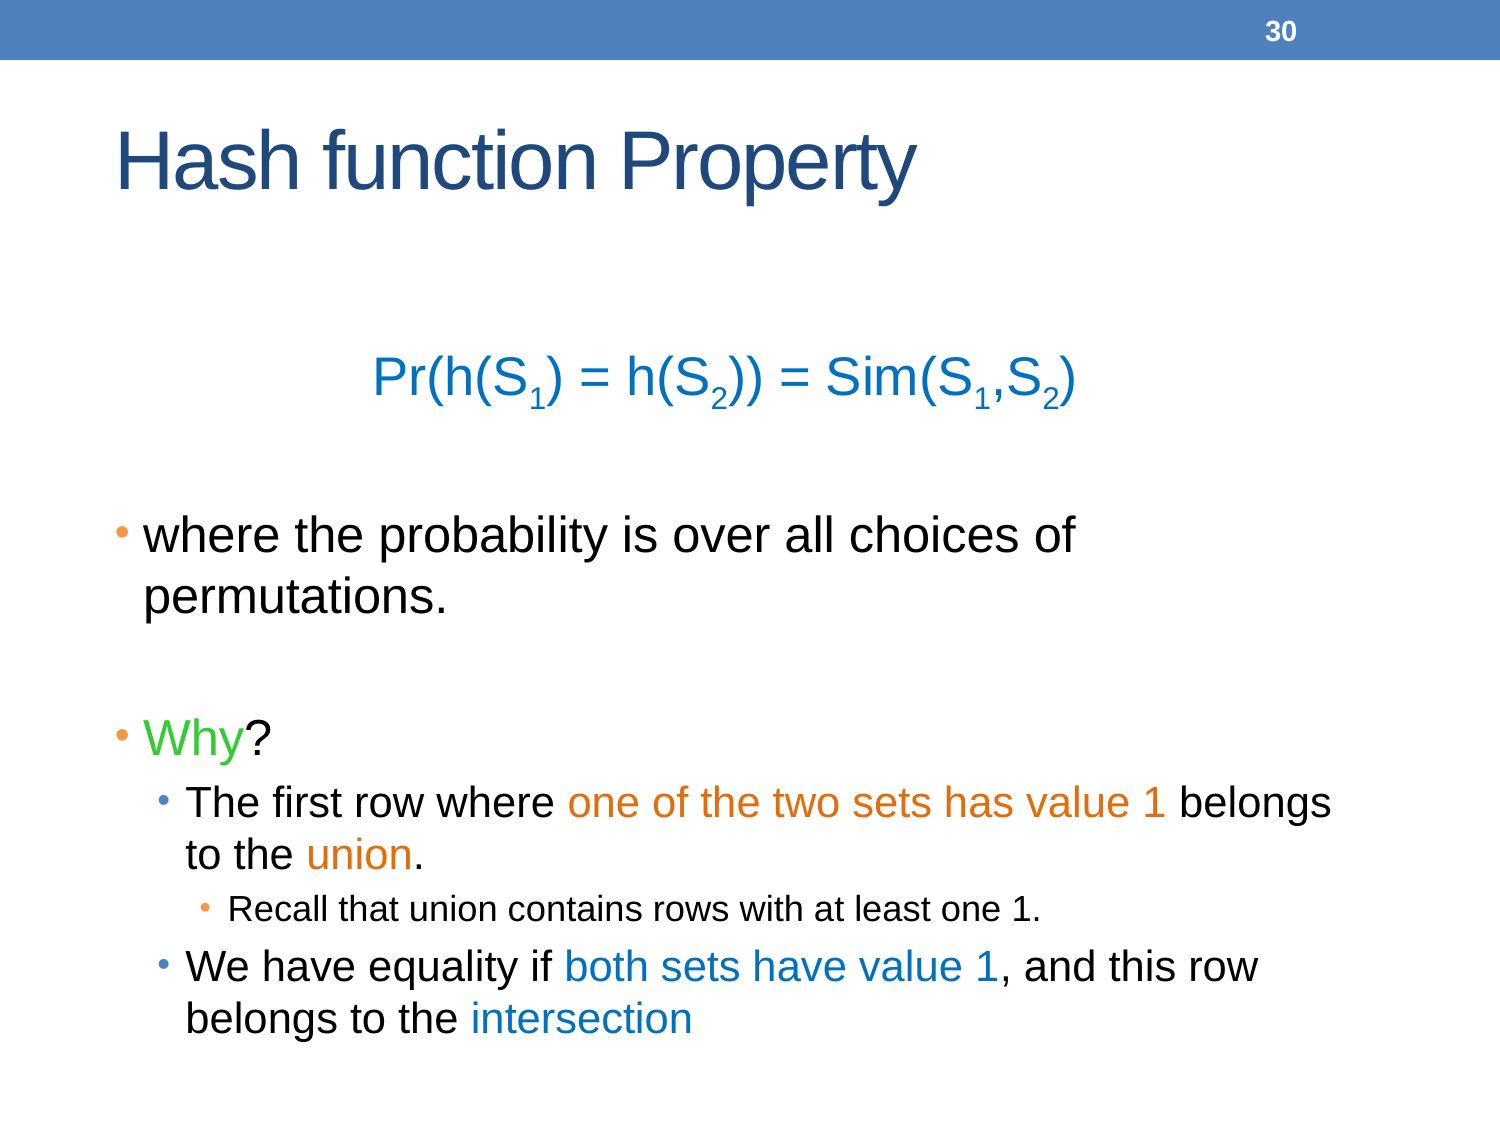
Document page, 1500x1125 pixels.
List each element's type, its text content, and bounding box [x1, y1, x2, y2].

list Pr(h(S1) = h(S2)) = Sim(S1,S2) where the probability is over all choices of permutations. Why? The first row where one of the two sets has value 1 belongs to the union. Recall that union contains rows with at least one 1. We have equality if both sets have value 1, and this row belongs to the intersection [99, 262, 1350, 1050]
title Hash function Property [99, 62, 1375, 250]
slide_number 30 [1250, 3, 1425, 57]
